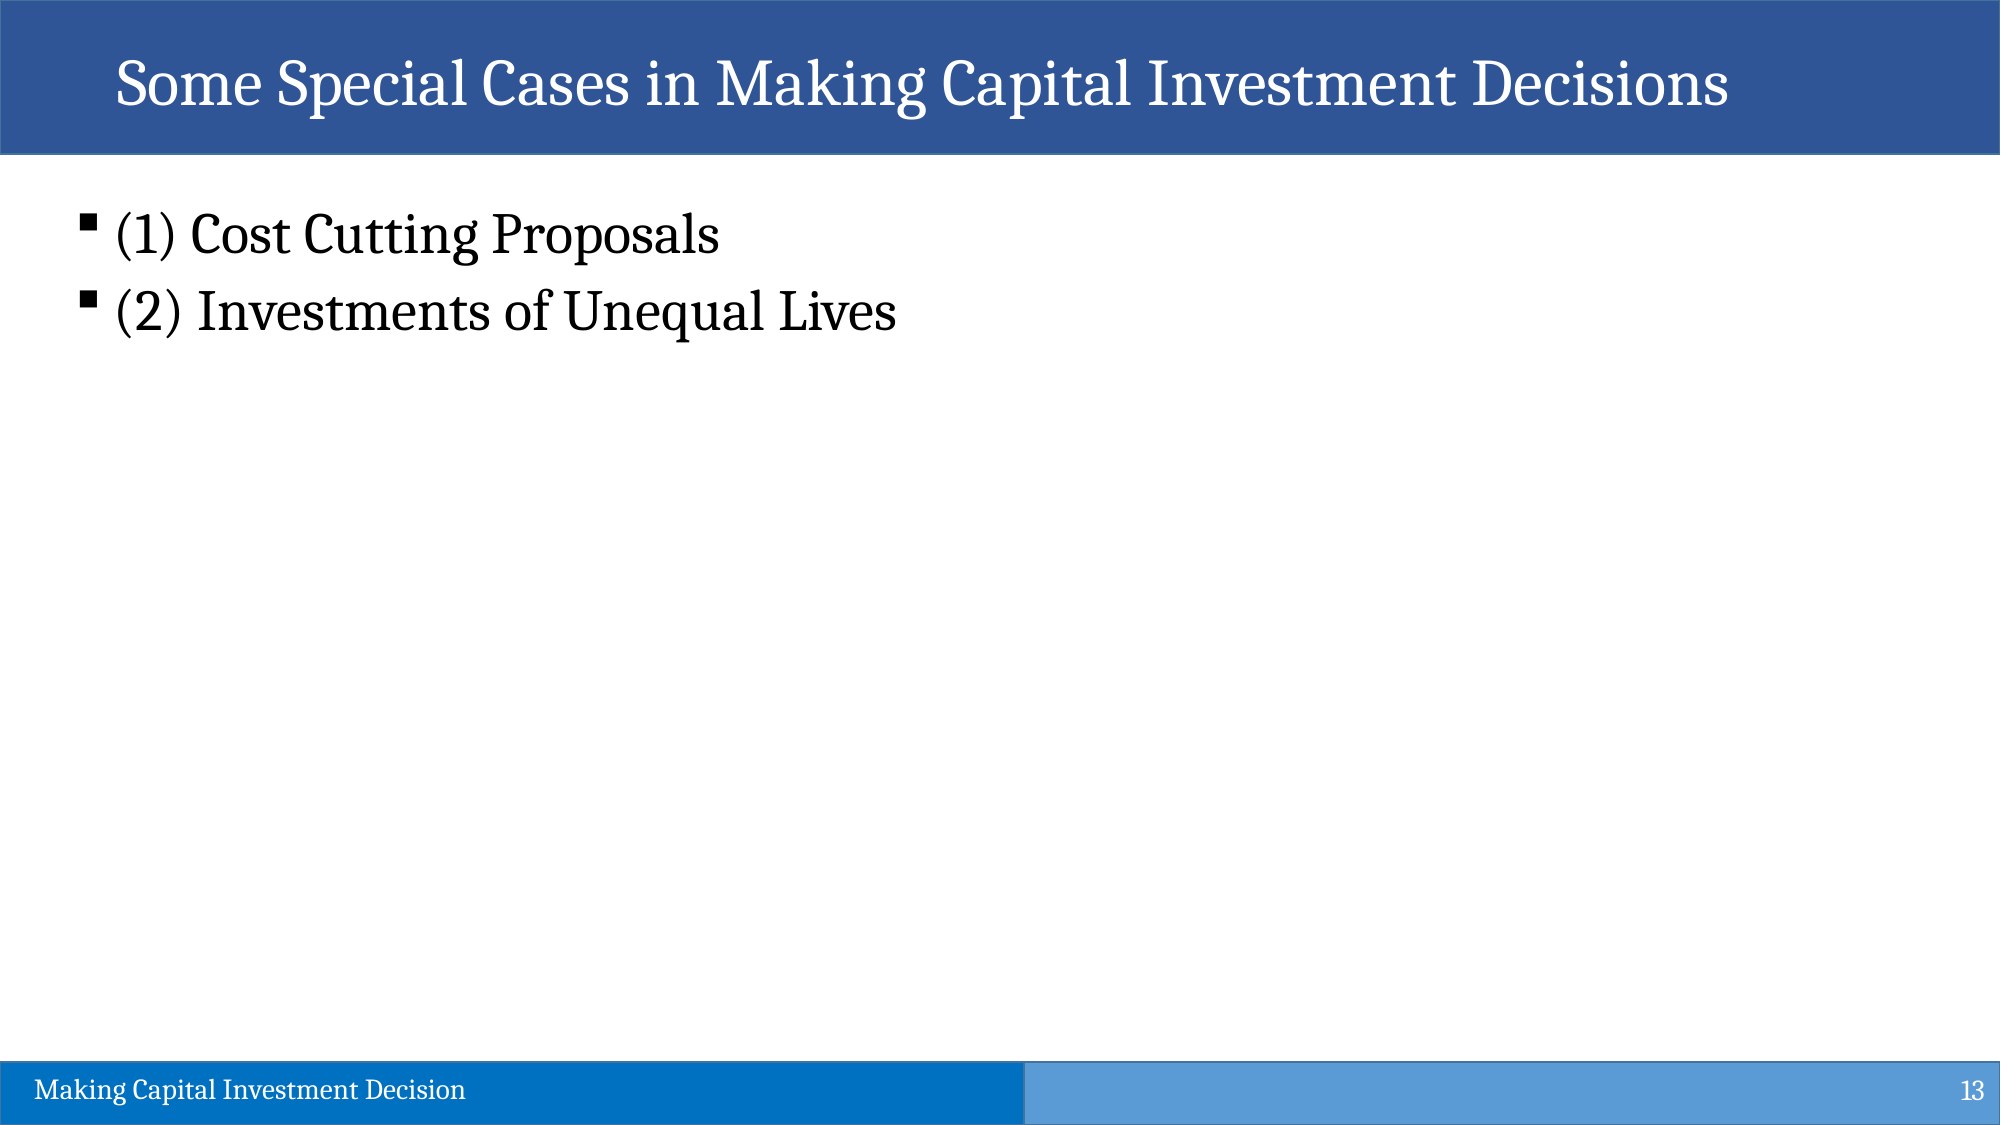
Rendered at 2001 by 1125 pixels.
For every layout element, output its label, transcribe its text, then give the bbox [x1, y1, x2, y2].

text_box [1023, 1061, 2000, 1125]
slide_number 13 [1550, 1059, 2000, 1120]
text_box (1) Cost Cutting Proposals (2) Investments of Unequal Lives [61, 201, 1950, 1033]
text_box Some Special Cases in Making Capital Investment Decisions [102, 31, 1915, 127]
text_box Making Capital Investment Decision [19, 1063, 850, 1113]
text_box [0, 0, 2000, 155]
text_box [0, 1061, 1023, 1125]
